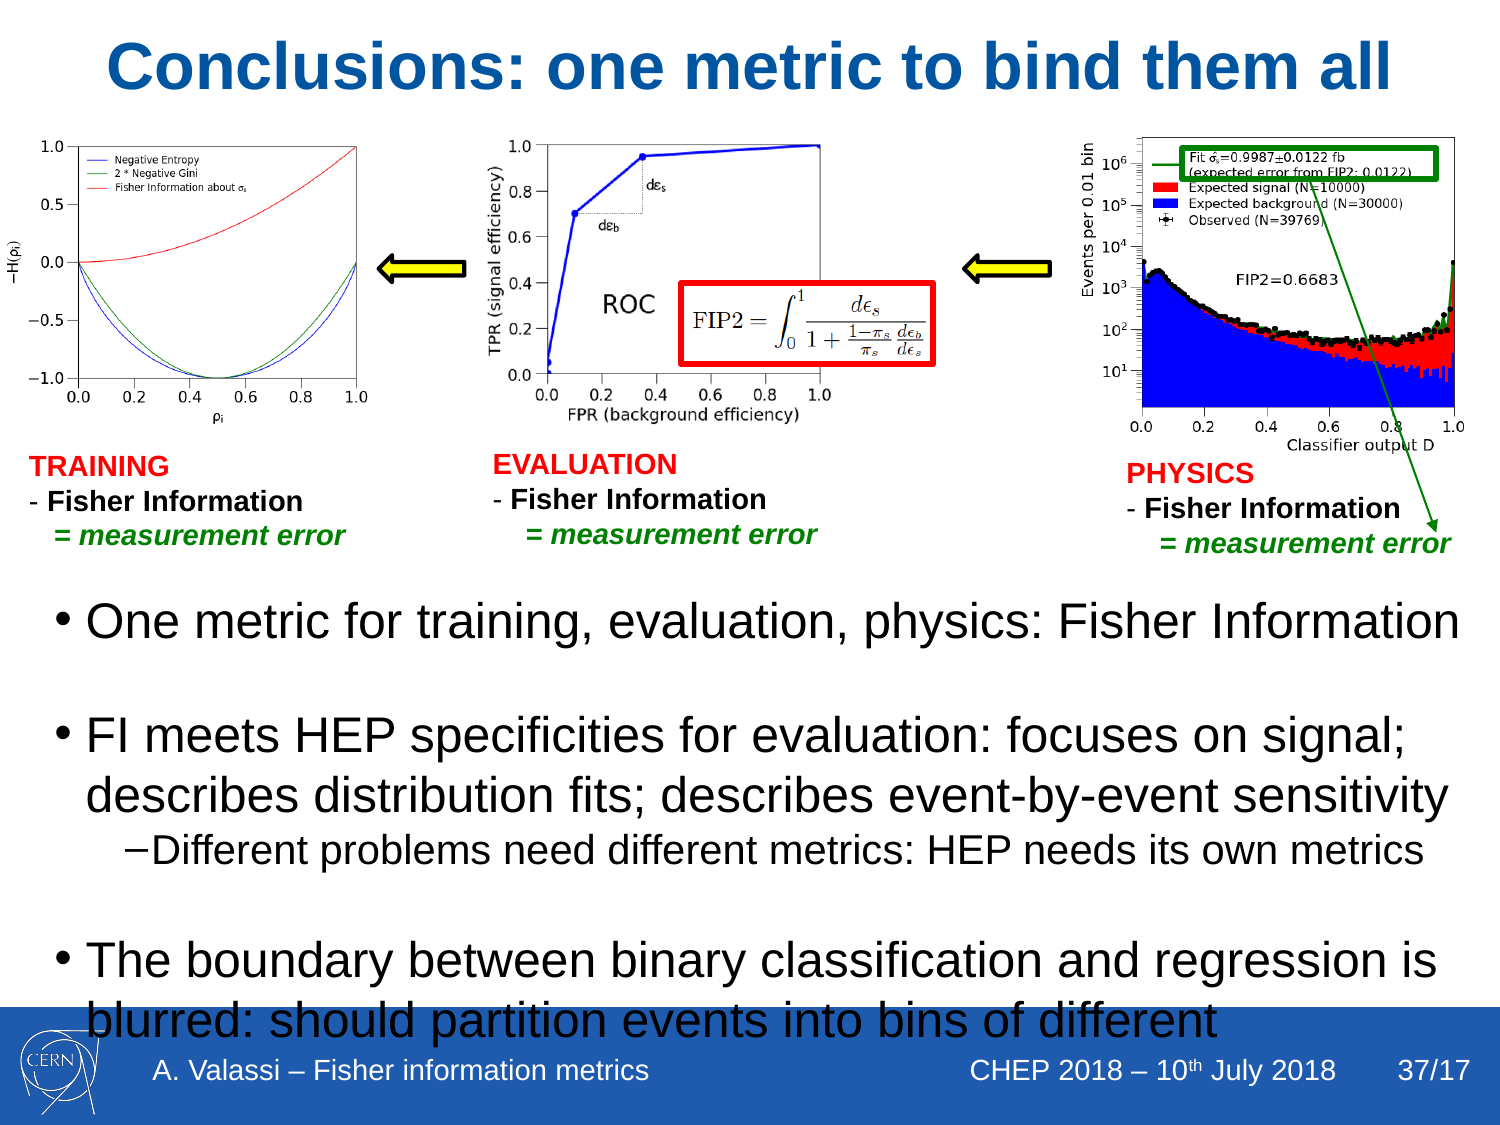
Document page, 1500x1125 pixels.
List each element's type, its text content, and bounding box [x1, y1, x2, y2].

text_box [0, 121, 1471, 458]
picture [20, 1030, 106, 1116]
title Conclusions: one metric to bind them all [29, 32, 1472, 94]
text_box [14, 437, 1478, 569]
picture [94, 1030, 105, 1034]
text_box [1181, 147, 1437, 533]
